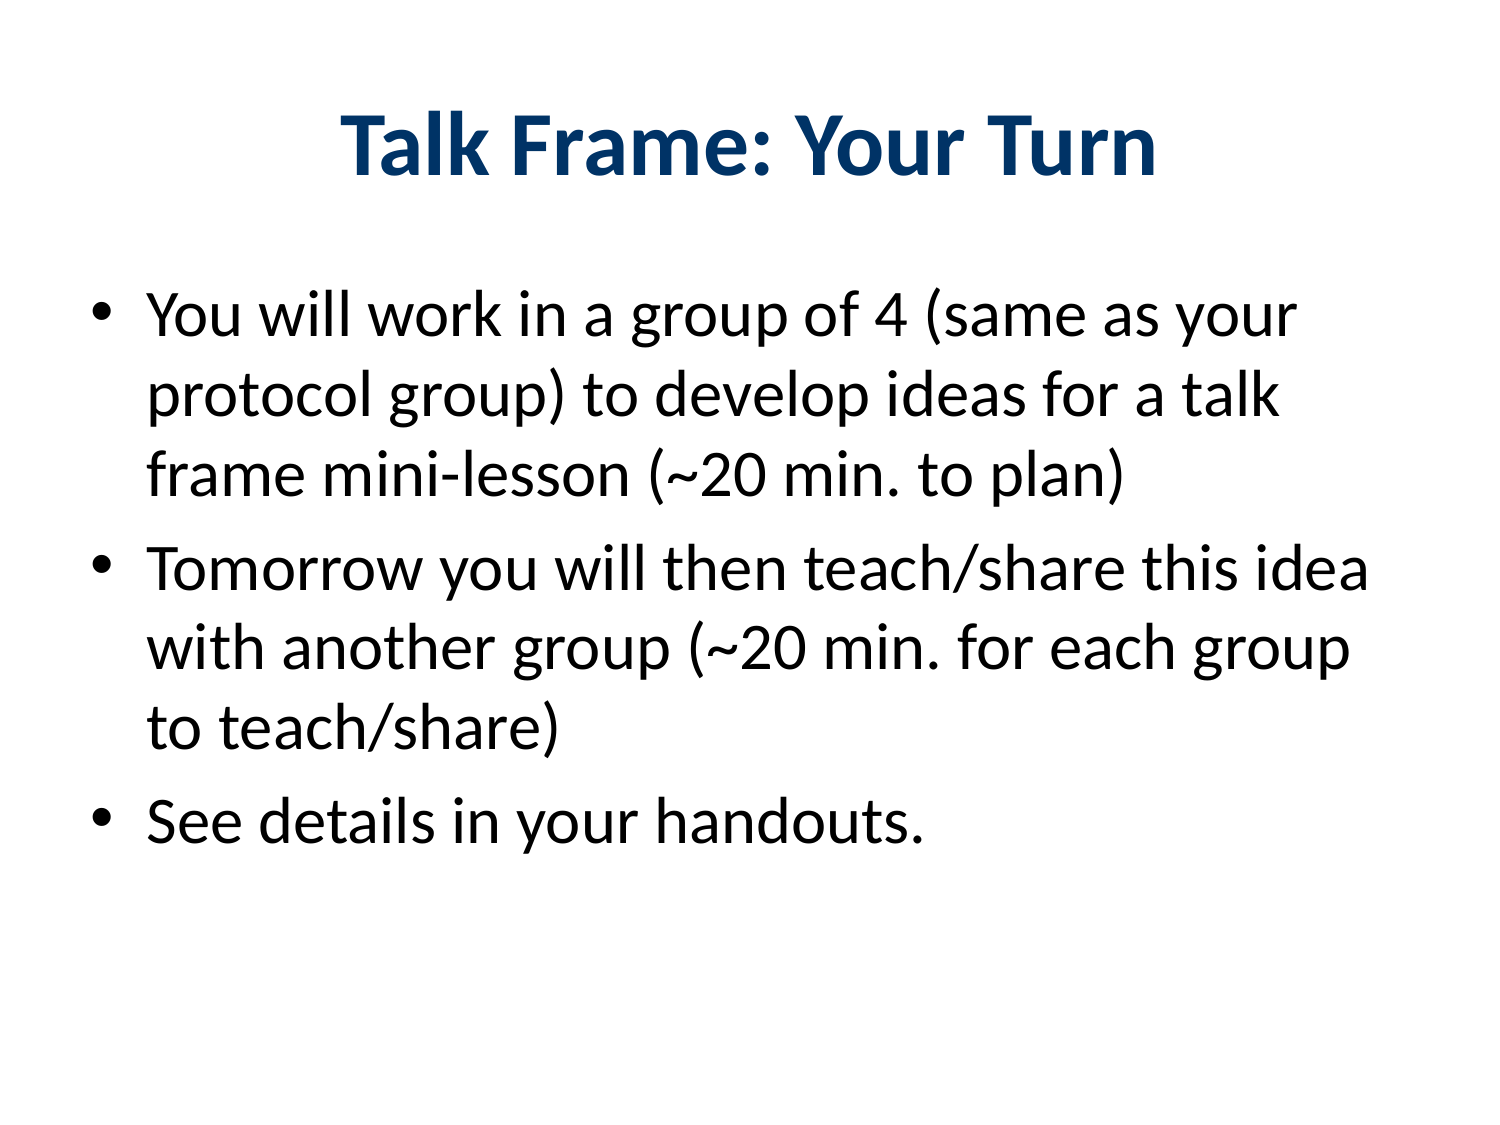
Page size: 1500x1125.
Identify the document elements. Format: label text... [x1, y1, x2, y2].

title Talk Frame: Your Turn [75, 45, 1425, 233]
list You will work in a group of 4 (same as your protocol group) to develop ideas for a talk frame mini-lesson (~20 min. to plan) Tomorrow you will then teach/share this idea with another group (~20 min. for each group to teach/share) See details in your handouts. [75, 262, 1425, 1005]
